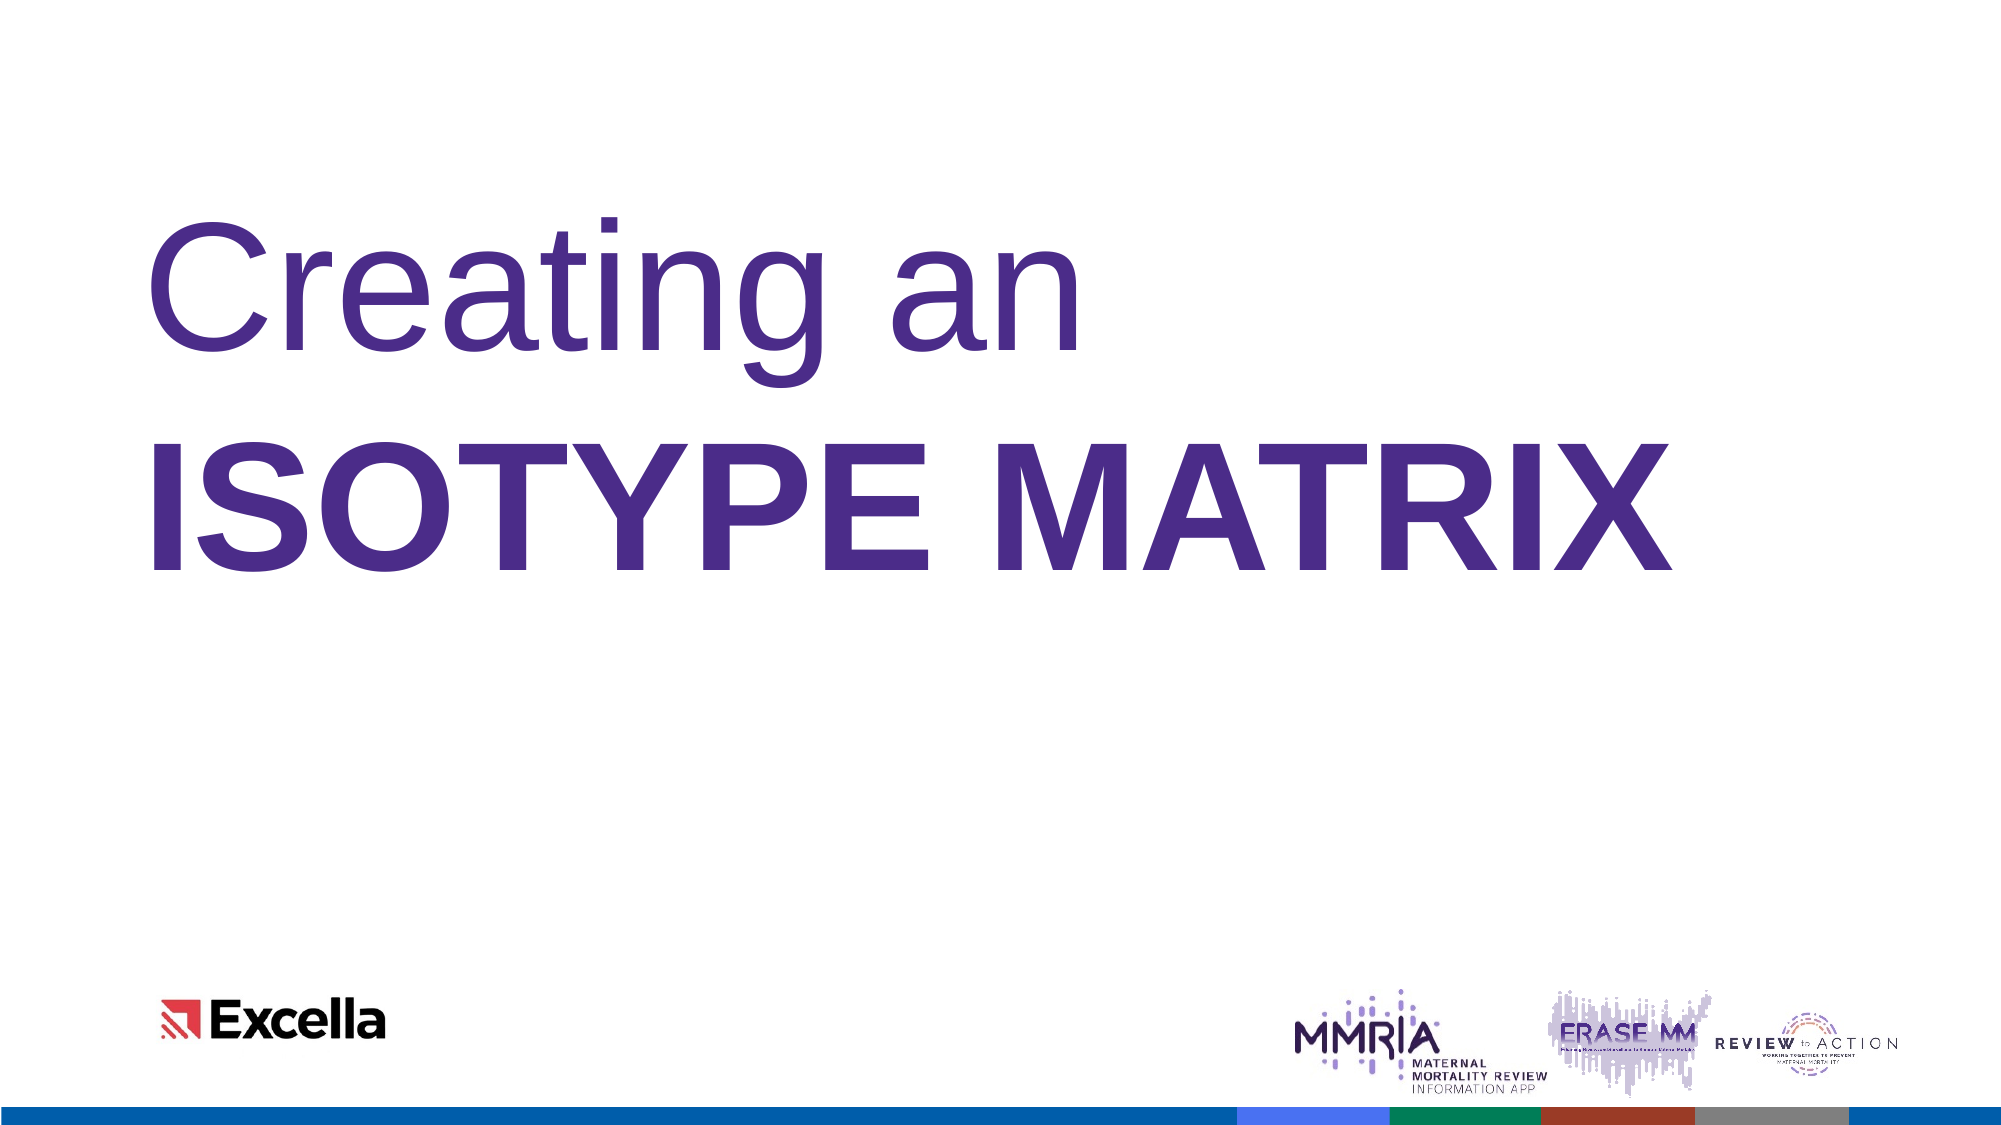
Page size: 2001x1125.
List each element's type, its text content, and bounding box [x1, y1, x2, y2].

text_box Creating an ISOTYPE MATRIX [127, 160, 1716, 615]
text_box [1295, 989, 1901, 1098]
picture [1, 1097, 2001, 1125]
picture [146, 985, 399, 1059]
